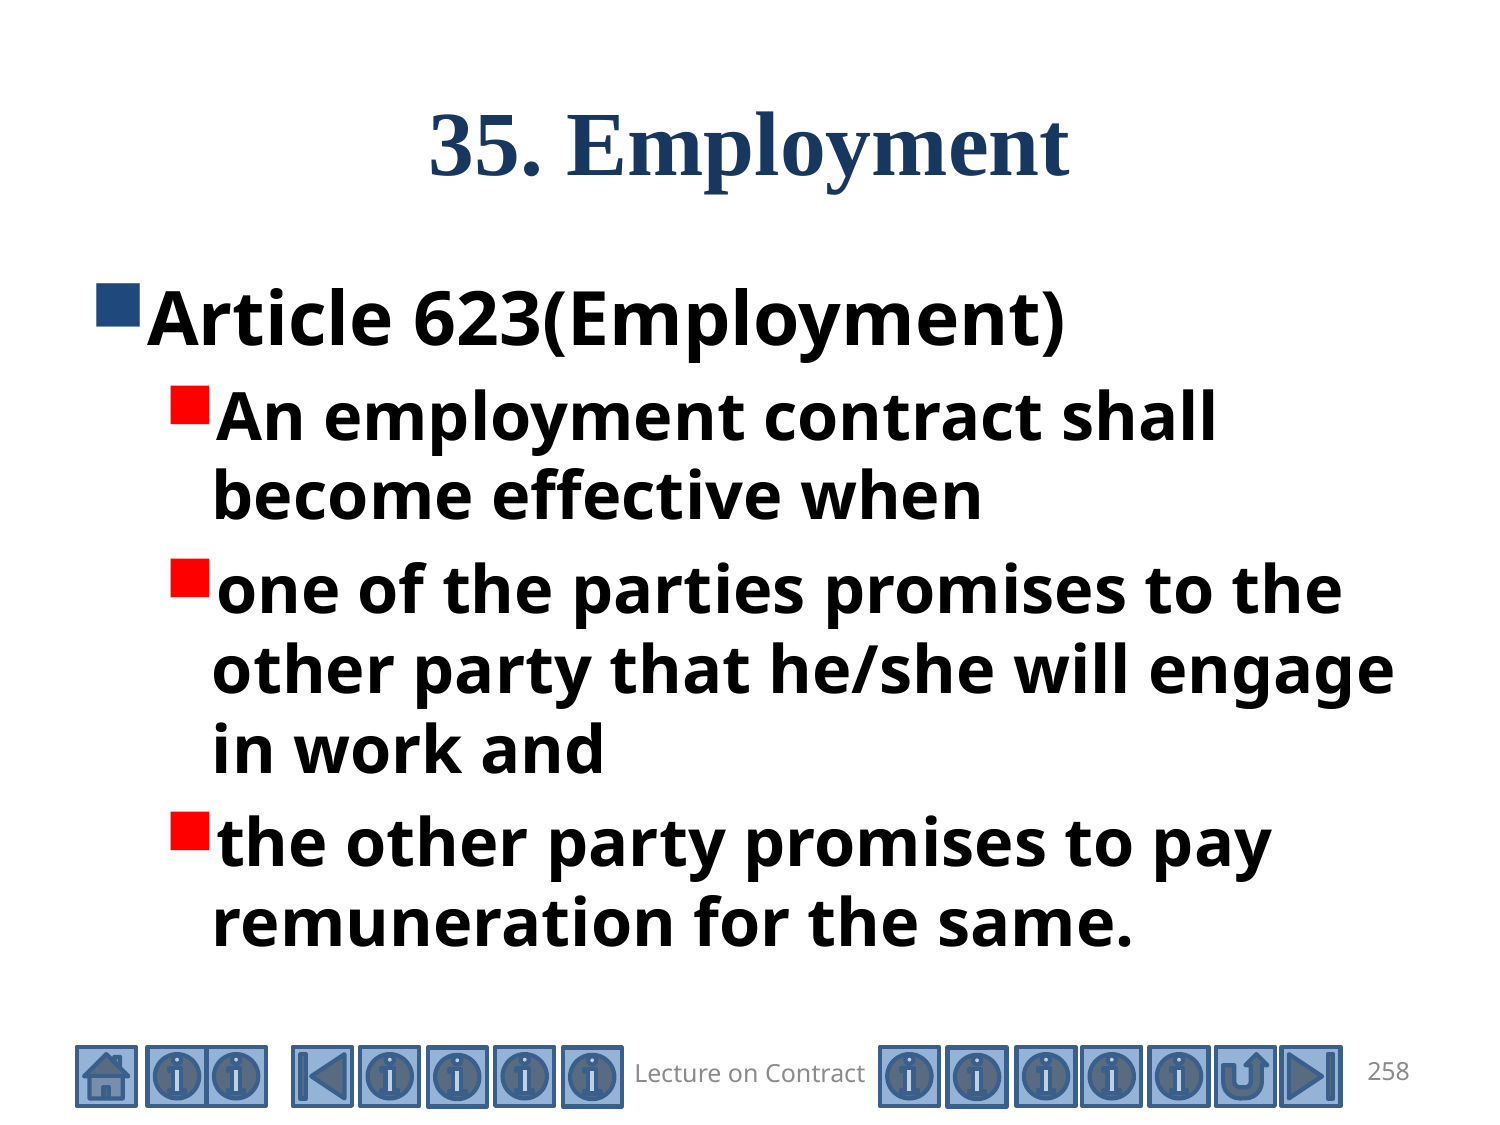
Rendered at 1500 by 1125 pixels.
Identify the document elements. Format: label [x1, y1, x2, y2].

title [75, 45, 1425, 233]
list [75, 262, 1425, 1005]
footer [512, 1042, 988, 1103]
slide_number [1074, 1042, 1425, 1103]
